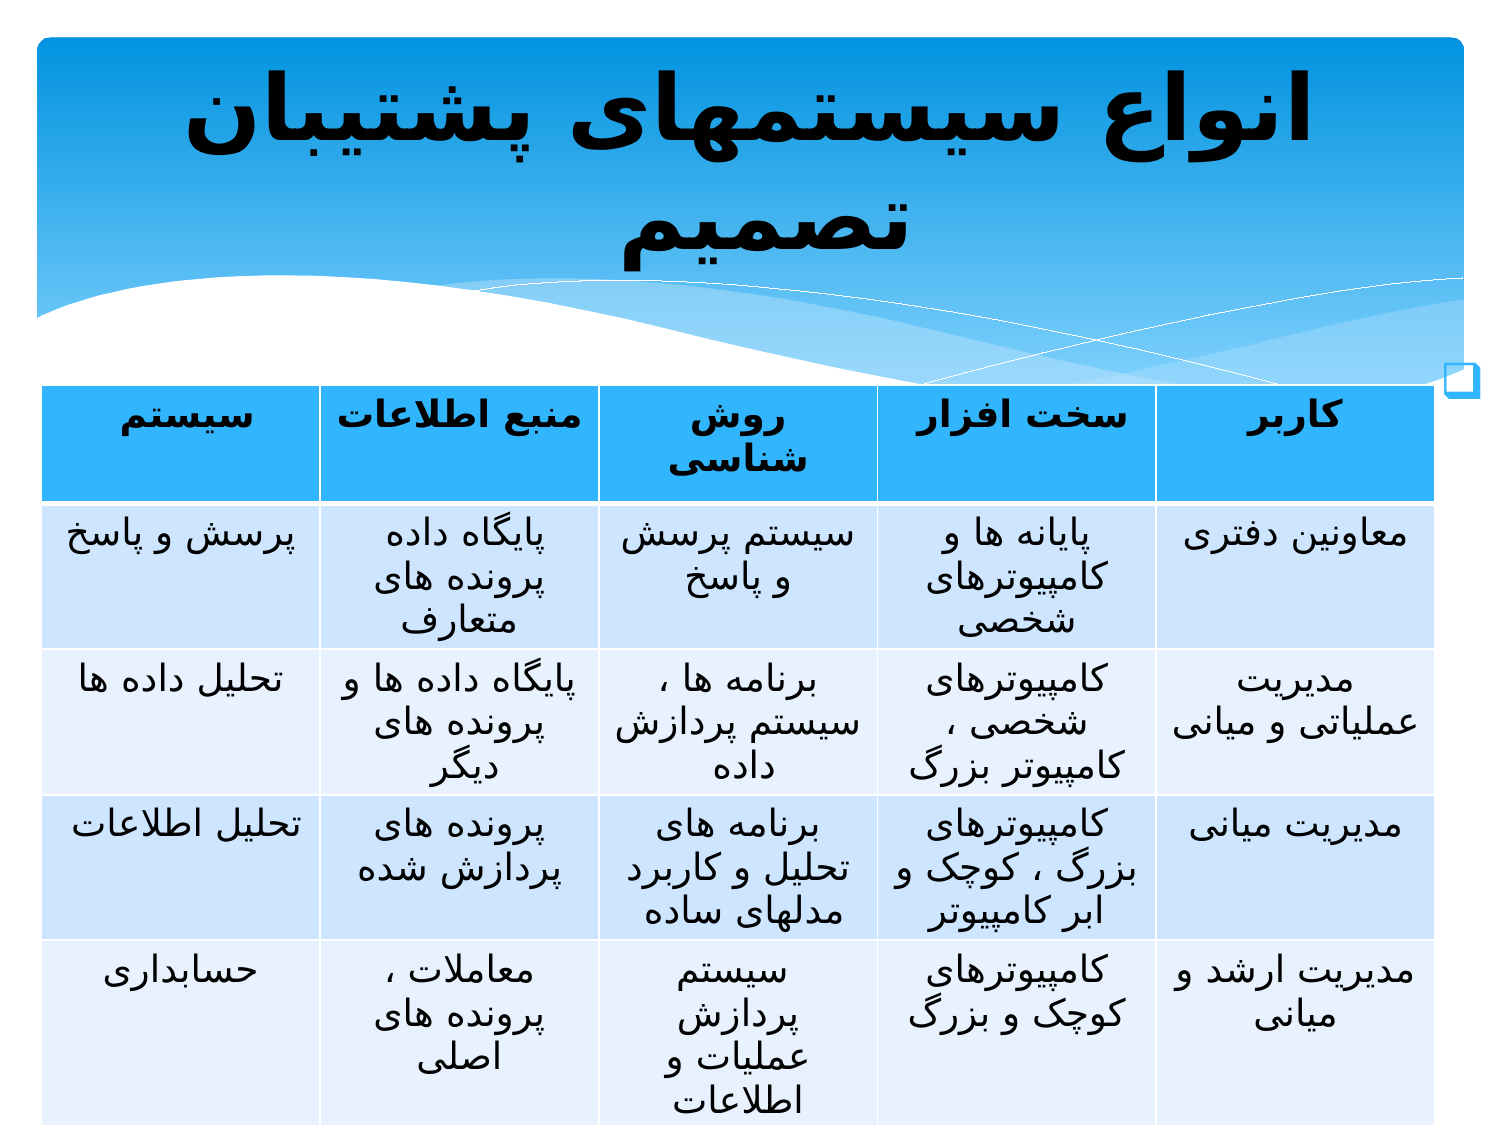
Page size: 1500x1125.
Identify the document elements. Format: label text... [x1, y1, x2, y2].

table_header منبع اطلاعات [321, 386, 598, 501]
table_cell معاونین دفتری [1157, 506, 1434, 648]
table_cell پایگاه داده پرونده های متعارف [321, 506, 598, 648]
table_cell برنامه های تحلیل و کاربرد مدلهای ساده [600, 796, 877, 939]
table_header روش شناسی [600, 386, 877, 501]
table_cell معاملات ، پرونده های اصلی [321, 941, 598, 1125]
table_cell مدیریت میانی [1157, 796, 1434, 939]
table_cell مدیریت ارشد و میانی [1157, 941, 1434, 1125]
title انواع سیستمهای پشتیبان تصمیم [75, 55, 1425, 261]
table_cell پرونده های پردازش شده [321, 796, 598, 939]
table_cell تحلیل داده ها [42, 650, 319, 794]
table_cell کامپیوترهای بزرگ ، کوچک و ابر کامپیوتر [878, 796, 1155, 939]
table_cell پایانه ها و کامپیوترهای شخصی [878, 506, 1155, 648]
table_cell تحلیل اطلاعات [42, 796, 319, 939]
table_cell پرسش و پاسخ [42, 506, 319, 648]
table_cell سیستم پرسش و پاسخ [600, 506, 877, 648]
table_cell برنامه ها ، سیستم پردازش داده [600, 650, 877, 794]
table_cell کامپیوترهای کوچک و بزرگ [878, 941, 1155, 1125]
table_cell کامپیوترهای شخصی ، کامپیوتر بزرگ [878, 650, 1155, 794]
table_cell سیستم پردازش عملیات و اطلاعات [600, 941, 877, 1125]
table_header کاربر [1157, 386, 1434, 501]
table_cell پایگاه داده ها و پرونده های دیگر [321, 650, 598, 794]
table_header سخت افزار [878, 386, 1155, 501]
list [41, 349, 1500, 1125]
table_cell مدیریت عملیاتی و میانی [1157, 650, 1434, 794]
table_cell حسابداری [42, 941, 319, 1125]
table_header سیستم [42, 386, 319, 501]
